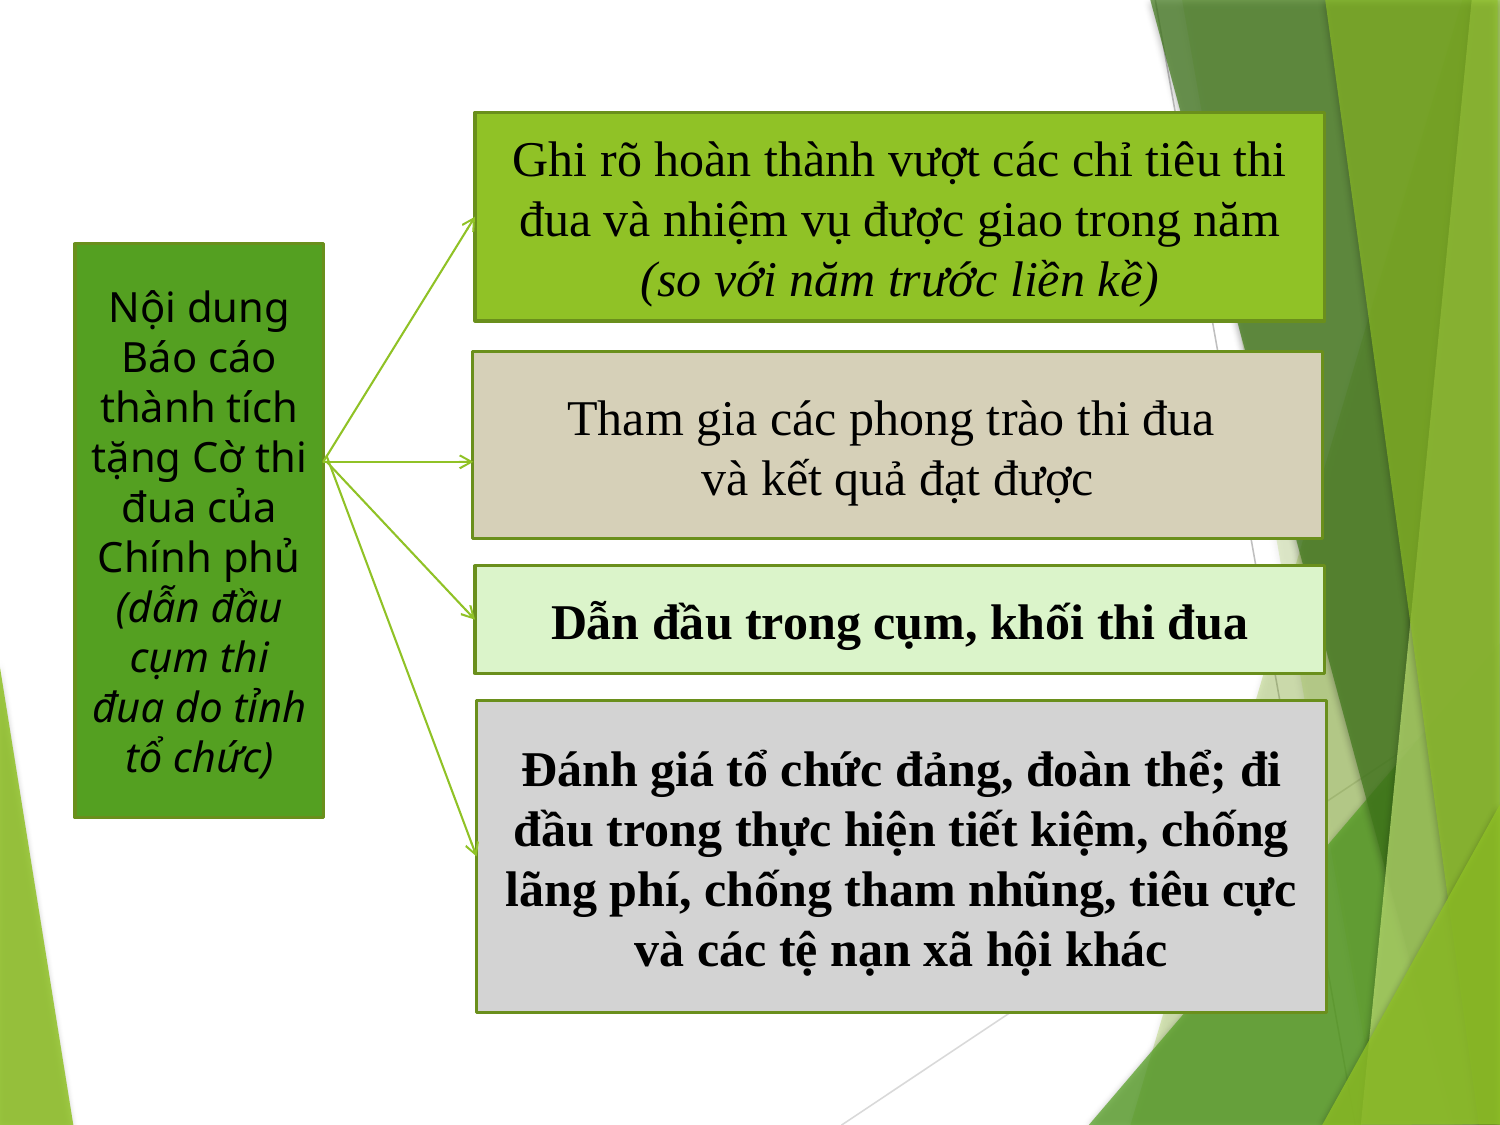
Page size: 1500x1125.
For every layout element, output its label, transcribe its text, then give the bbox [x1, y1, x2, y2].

text_box Nội dung Báo cáo thành tích tặng Cờ thi đua của Chính phủ (dẫn đầu cụm thi đua do tỉnh tổ chức) [73, 242, 321, 819]
text_box Đánh giá tổ chức đảng, đoàn thể; đi đầu trong thực hiện tiết kiệm, chống lãng phí, chống tham nhũng, tiêu cực và các tệ nạn xã hội khác [475, 699, 1328, 1014]
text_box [322, 216, 476, 458]
text_box Dẫn đầu trong cụm, khối thi đua [480, 564, 1326, 675]
text_box Ghi rõ hoàn thành vượt các chỉ tiêu thi đua và nhiệm vụ được giao trong năm (so với năm trước liền kề) [473, 111, 1326, 323]
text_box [325, 455, 477, 858]
text_box Tham gia các phong trào thi đua và kết quả đạt được [479, 350, 1324, 540]
